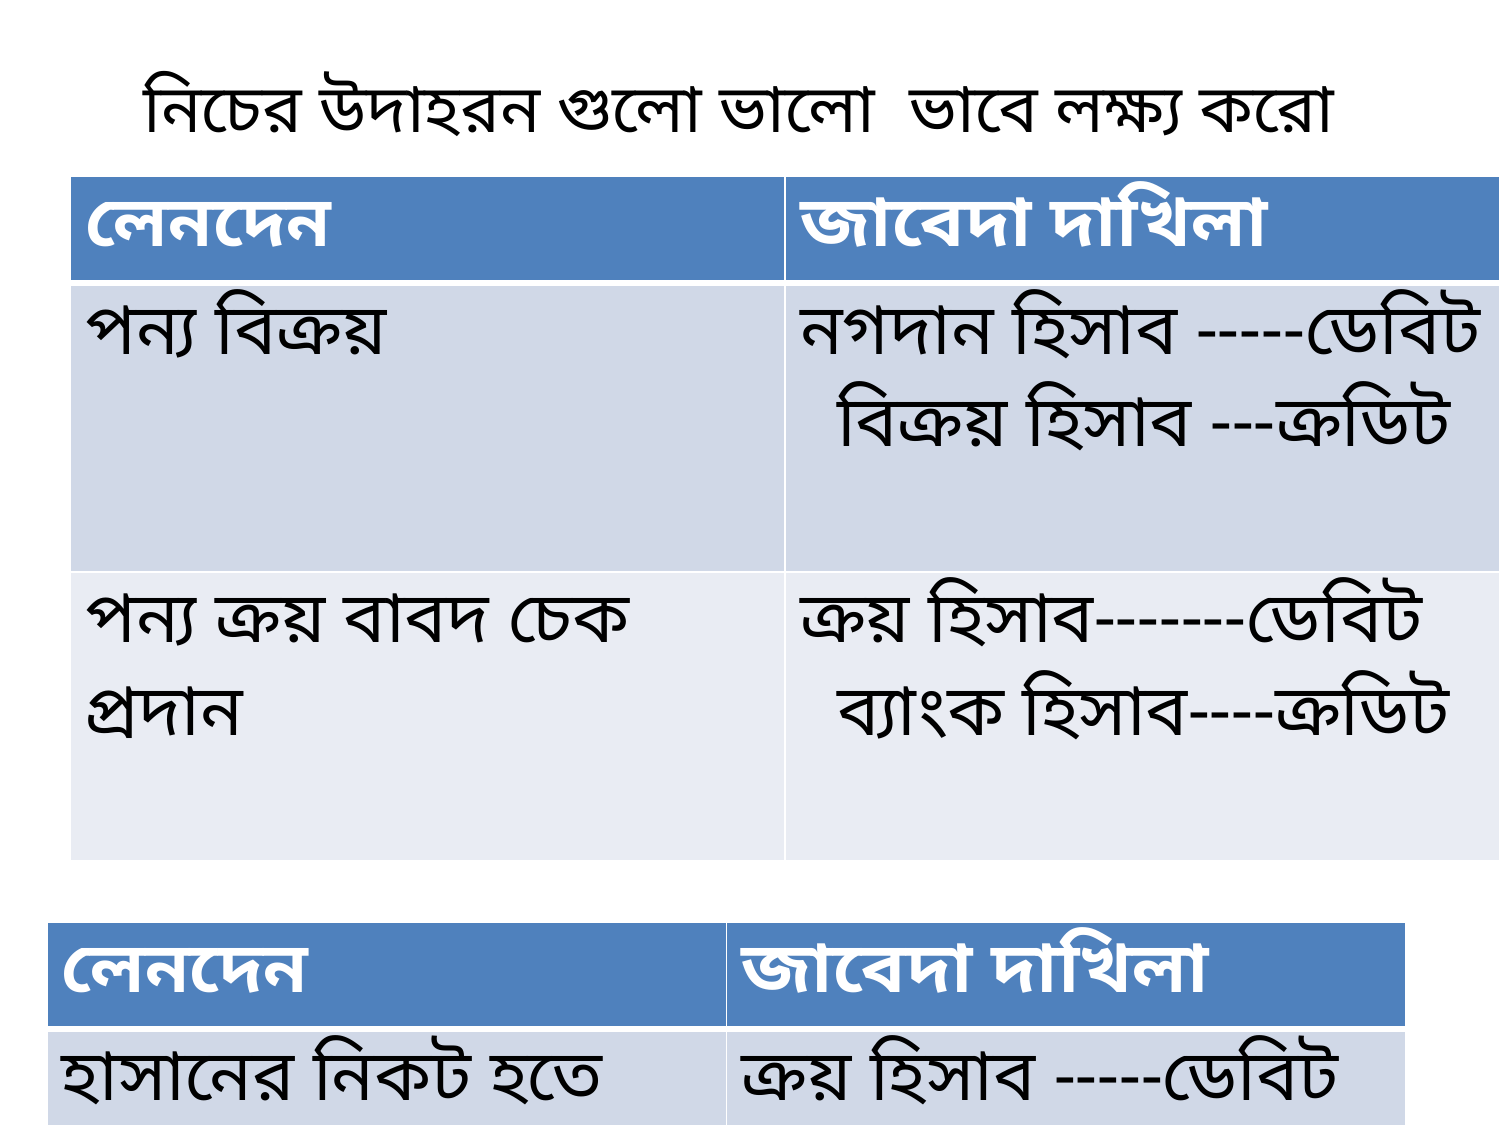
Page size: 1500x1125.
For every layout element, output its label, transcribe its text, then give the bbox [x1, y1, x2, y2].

table_cell ক্রয় হিসাব-------ডেবিট ব্যাংক হিসাব----ক্রডিট [786, 573, 1499, 860]
table_cell পন্য ক্রয় বাবদ চেক প্রদান [71, 573, 784, 860]
table_cell পন্য বিক্রয় [71, 286, 784, 571]
table_header লেনদেন [71, 177, 784, 280]
table_cell হাসানের নিকট হতে ক্রয় [48, 1032, 726, 1125]
table_cell নগদান হিসাব -----ডেবিট বিক্রয় হিসাব ---ক্রডিট [786, 286, 1499, 571]
text_box নিচের উদাহরন গুলো ভালো ভাবে লক্ষ্য করো [93, 58, 1418, 154]
table_header জাবেদা দাখিলা [727, 923, 1405, 1026]
table_header জাবেদা দাখিলা [786, 177, 1499, 280]
table_cell ক্রয় হিসাব -----ডেবিট পাওনাদার(হাসান) হিসাব --ক্রডিট [727, 1032, 1405, 1125]
table_header লেনদেন [48, 923, 726, 1026]
